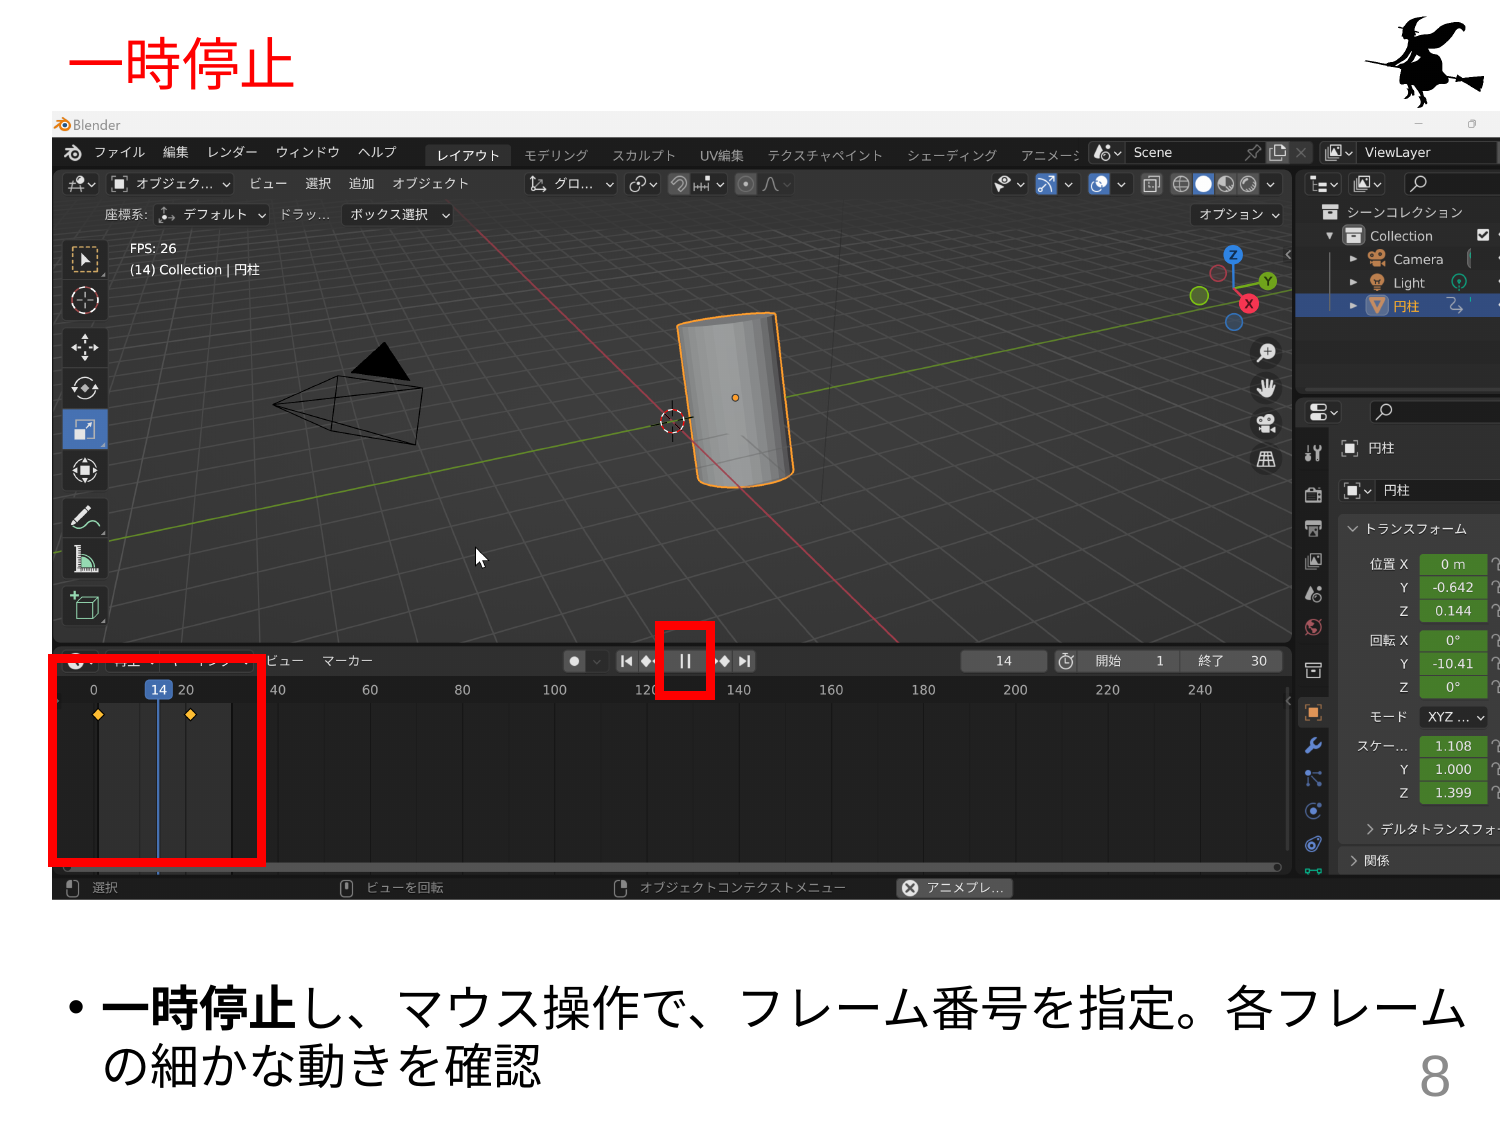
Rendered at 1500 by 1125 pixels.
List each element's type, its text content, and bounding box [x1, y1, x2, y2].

slide_number 8 [1129, 1042, 1467, 1103]
picture [52, 14, 1500, 900]
title 一時停止 [52, 28, 1441, 106]
list 一時停止し、マウス操作で、フレーム番号を指定。各フレームの細かな動きを確認 [52, 969, 1489, 1103]
